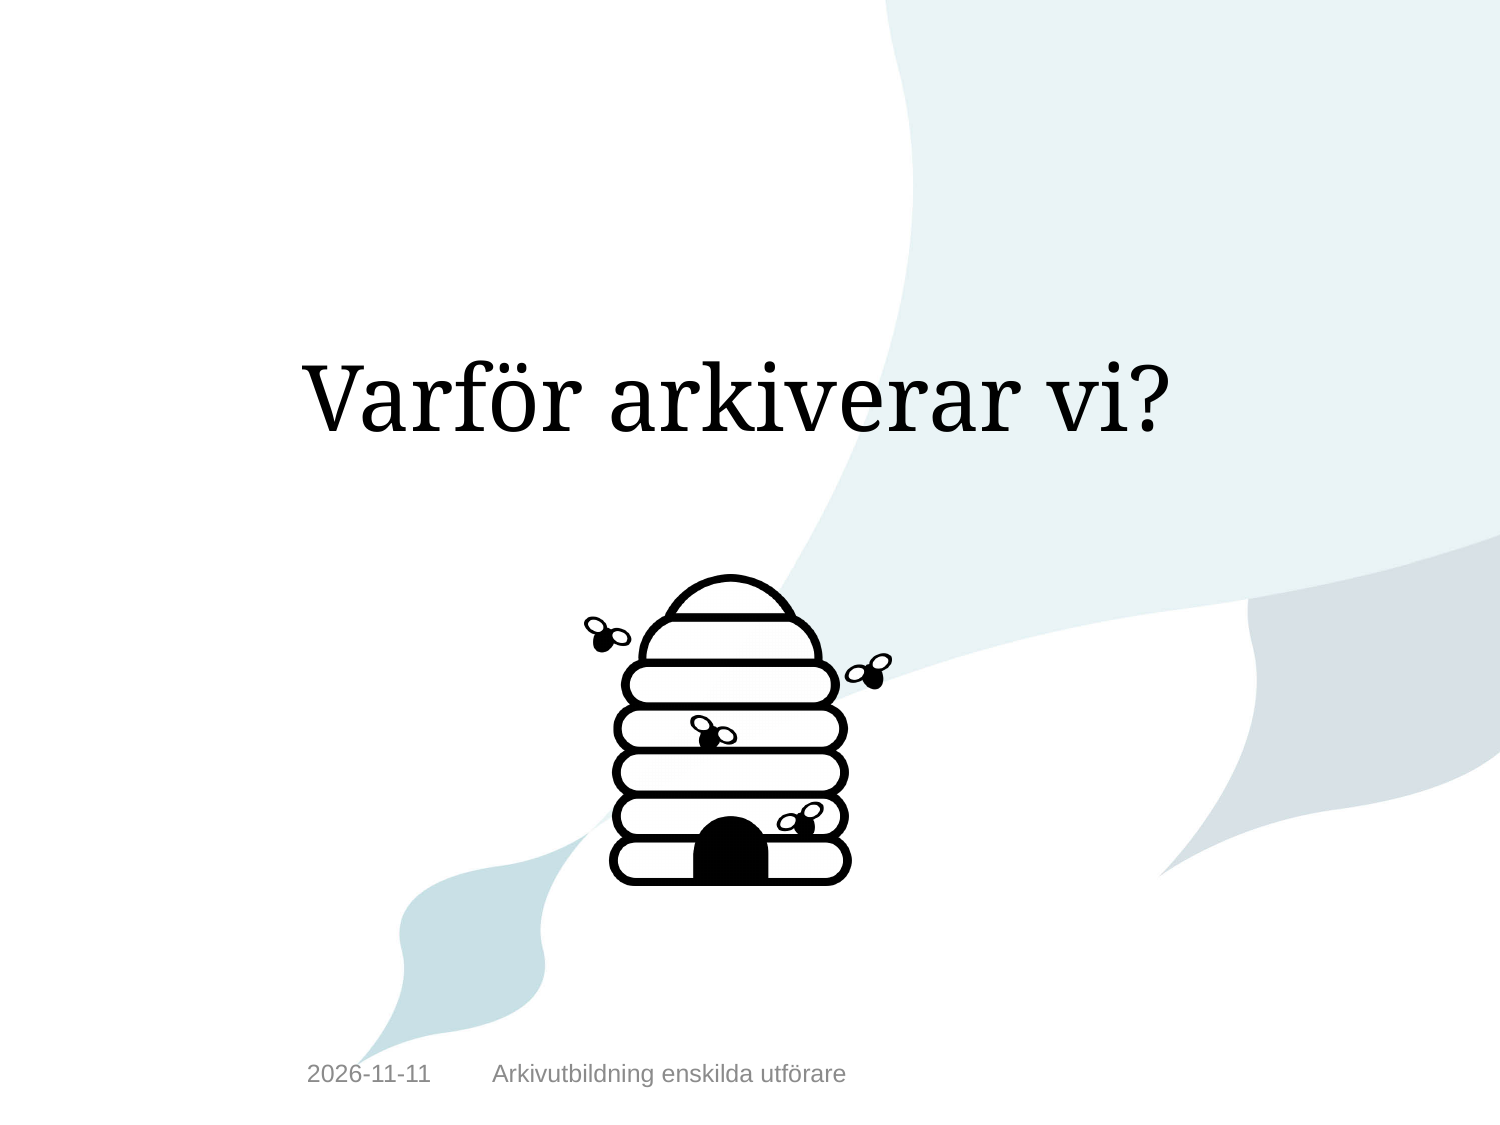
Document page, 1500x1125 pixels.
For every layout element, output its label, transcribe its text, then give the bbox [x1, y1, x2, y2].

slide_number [291, 1042, 477, 1103]
title Varför arkiverar vi? [100, 332, 1376, 520]
picture [0, 0, 1500, 1125]
footer Arkivutbildning enskilda utförare [477, 1042, 1070, 1103]
